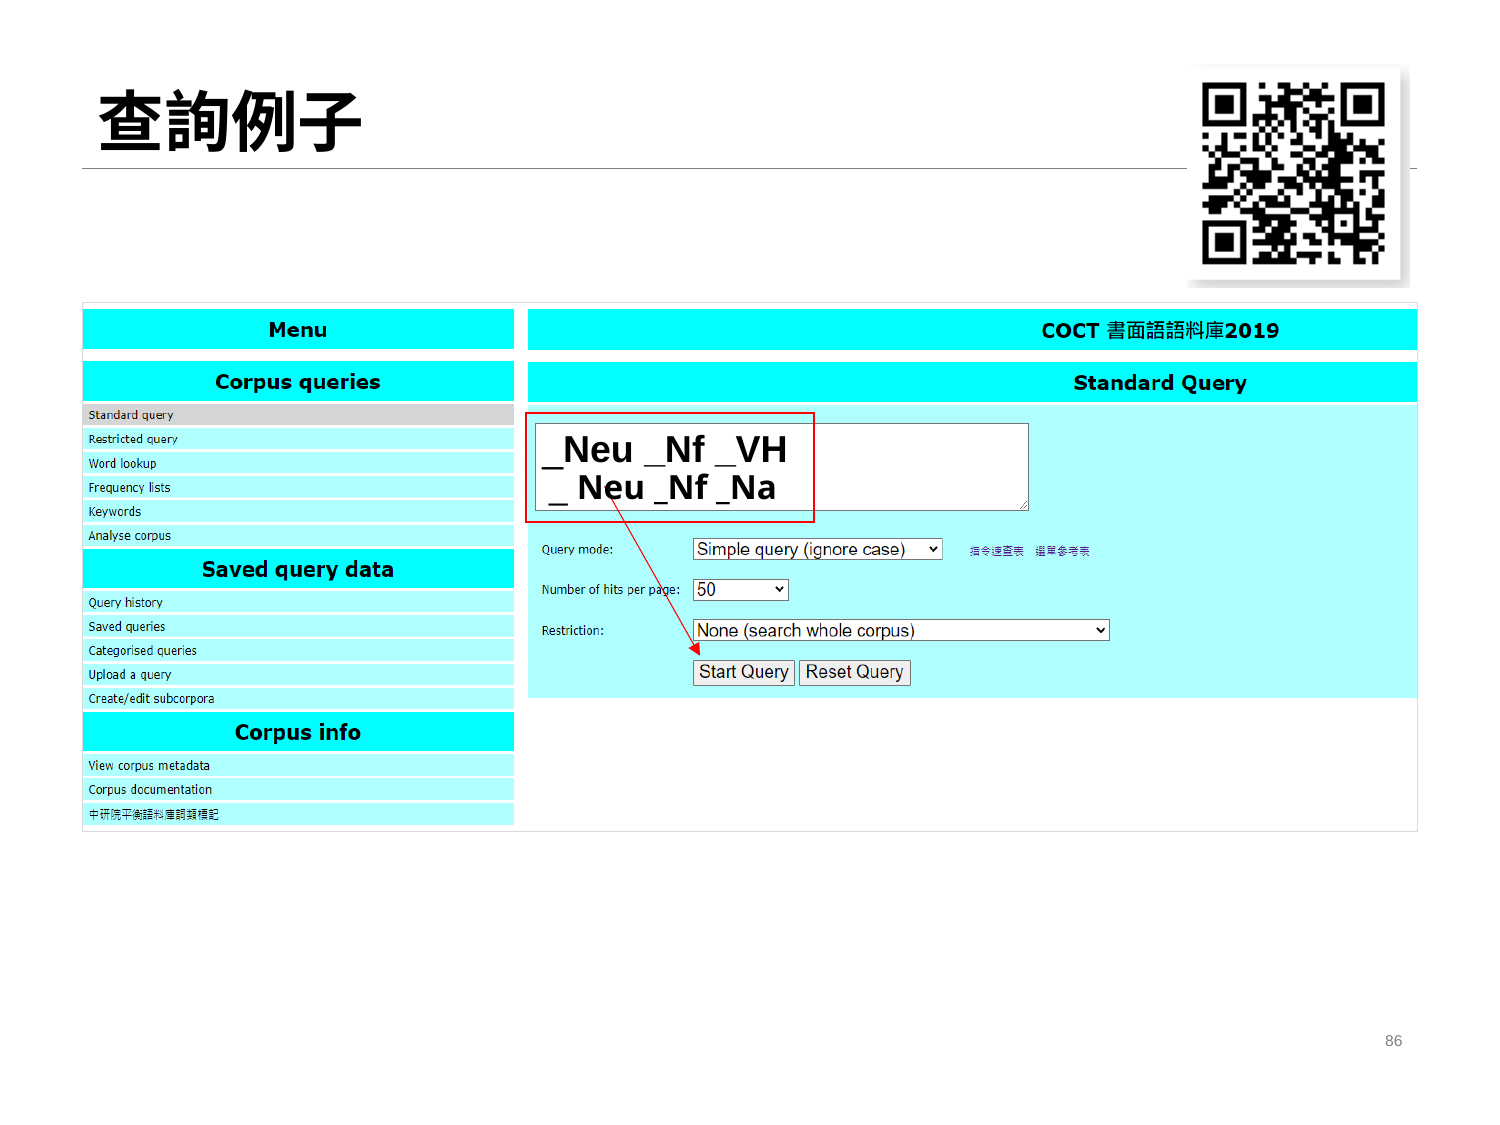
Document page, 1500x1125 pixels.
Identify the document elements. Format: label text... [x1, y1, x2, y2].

slide_number 86 [1059, 1023, 1418, 1058]
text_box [604, 486, 700, 656]
picture [1187, 64, 1410, 288]
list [82, 302, 1418, 832]
title 查詢例子 [82, 0, 1418, 169]
